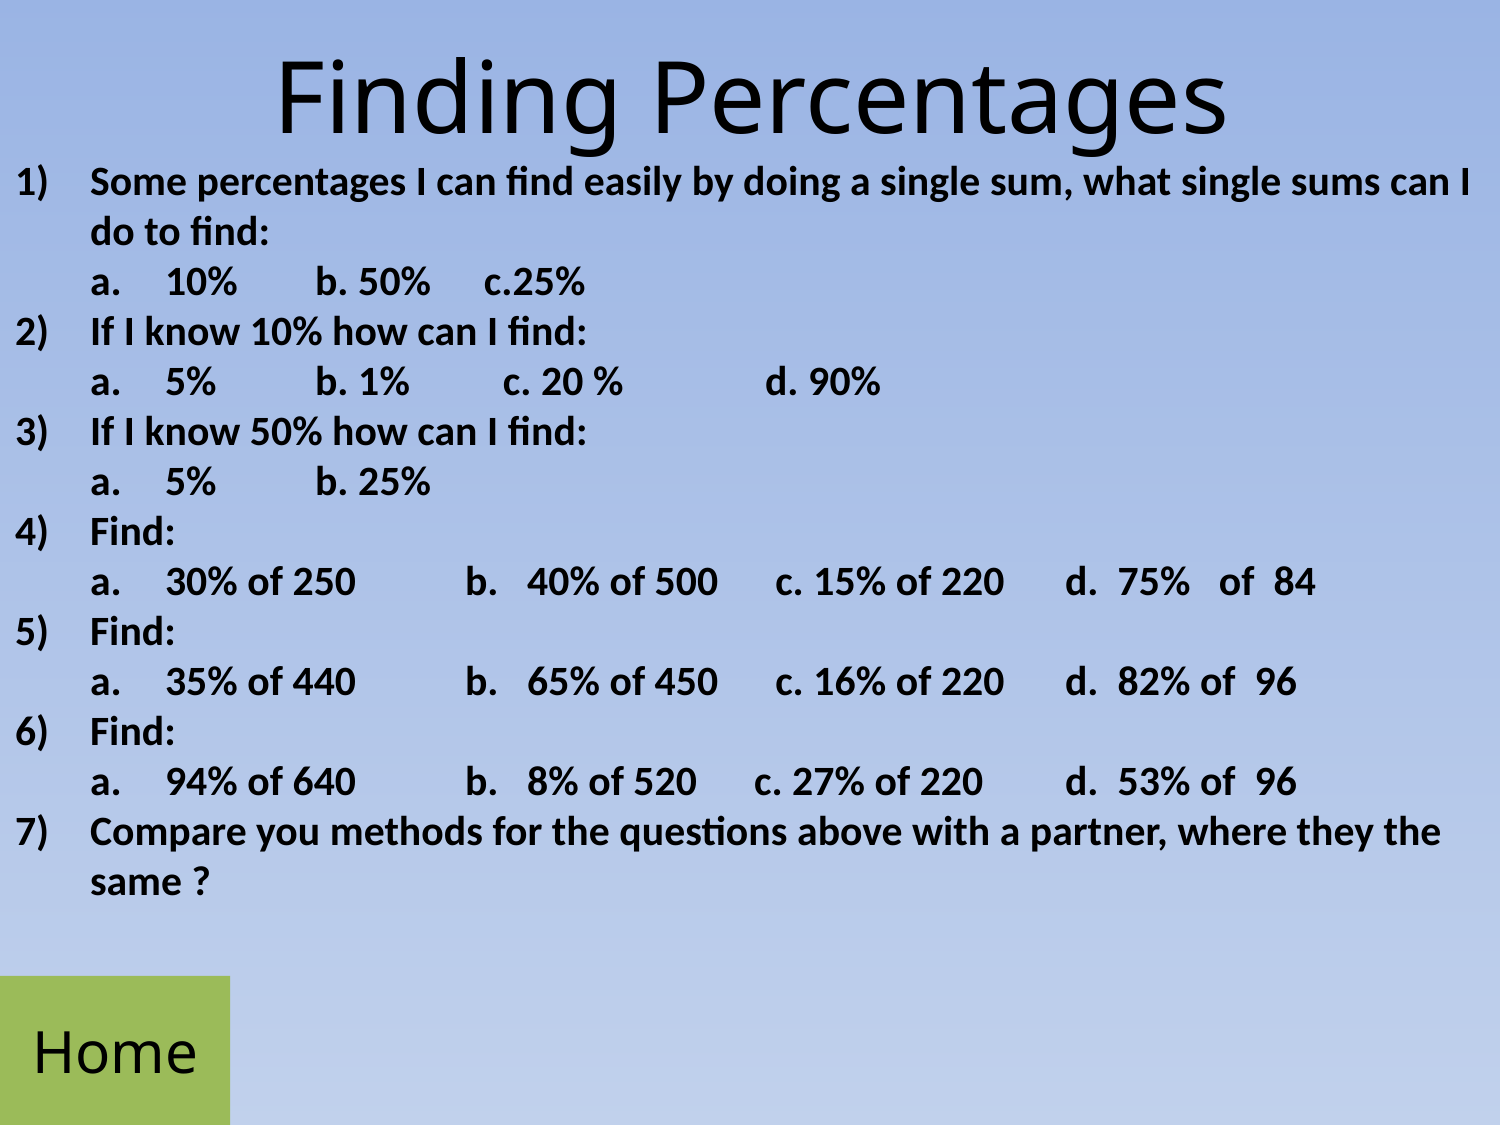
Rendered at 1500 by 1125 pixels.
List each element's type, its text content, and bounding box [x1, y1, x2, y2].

text_box Some percentages I can find easily by doing a single sum, what single sums can I do to find: 10% b. 50% c.25% If I know 10% how can I find: 5% b. 1% c. 20 % d. 90% If I know 50% how can I find: 5% b. 25% Find: 30% of 250 b. 40% of 500 c. 15% of 220 d. 75% of 84 Find: 35% of 440 b. 65% of 450 c. 16% of 220 d. 82% of 96 Find: 94% of 640 b. 8% of 520 c. 27% of 220 d. 53% of 96 Compare you methods for the questions above with a partner, where they the same ? [0, 146, 1500, 912]
title Finding Percentages [76, 0, 1427, 146]
text_box Home [0, 974, 232, 1125]
